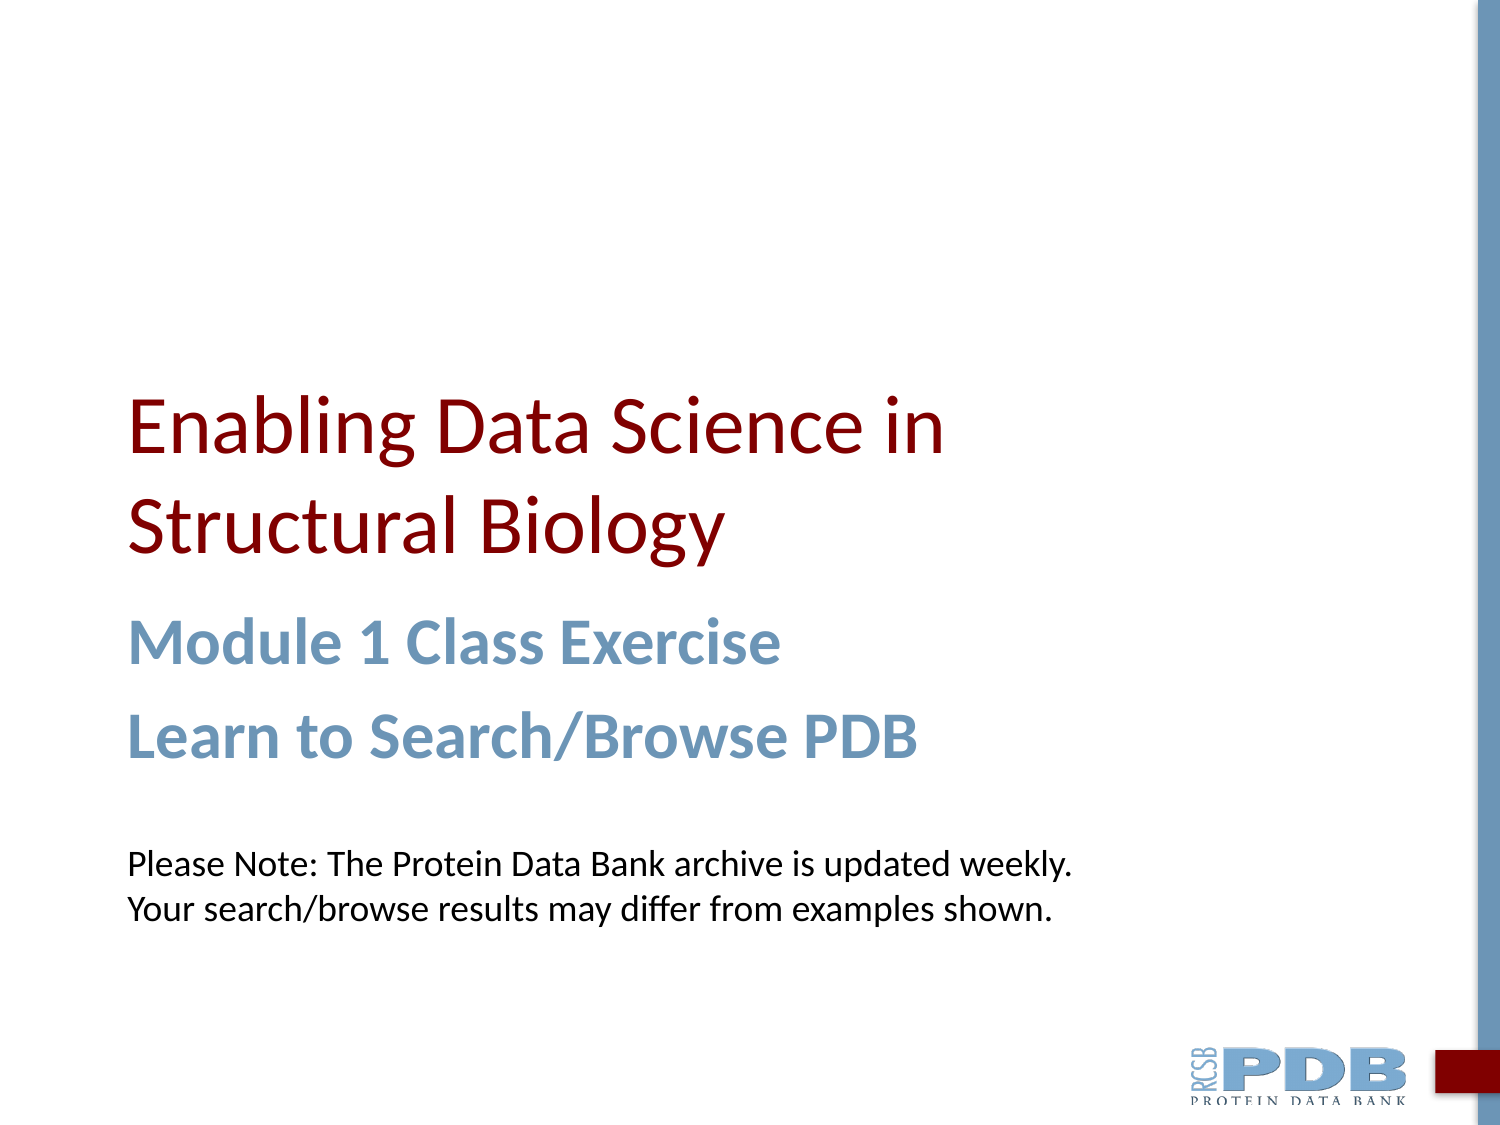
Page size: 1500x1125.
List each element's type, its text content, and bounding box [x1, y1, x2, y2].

subtitle Module 1 Class Exercise Learn to Search/Browse PDB [112, 590, 1275, 925]
title Enabling Data Science in Structural Biology [112, 349, 1388, 591]
text_box Please Note: The Protein Data Bank archive is updated weekly. Your search/browse results may differ from examples shown. [112, 831, 1131, 982]
